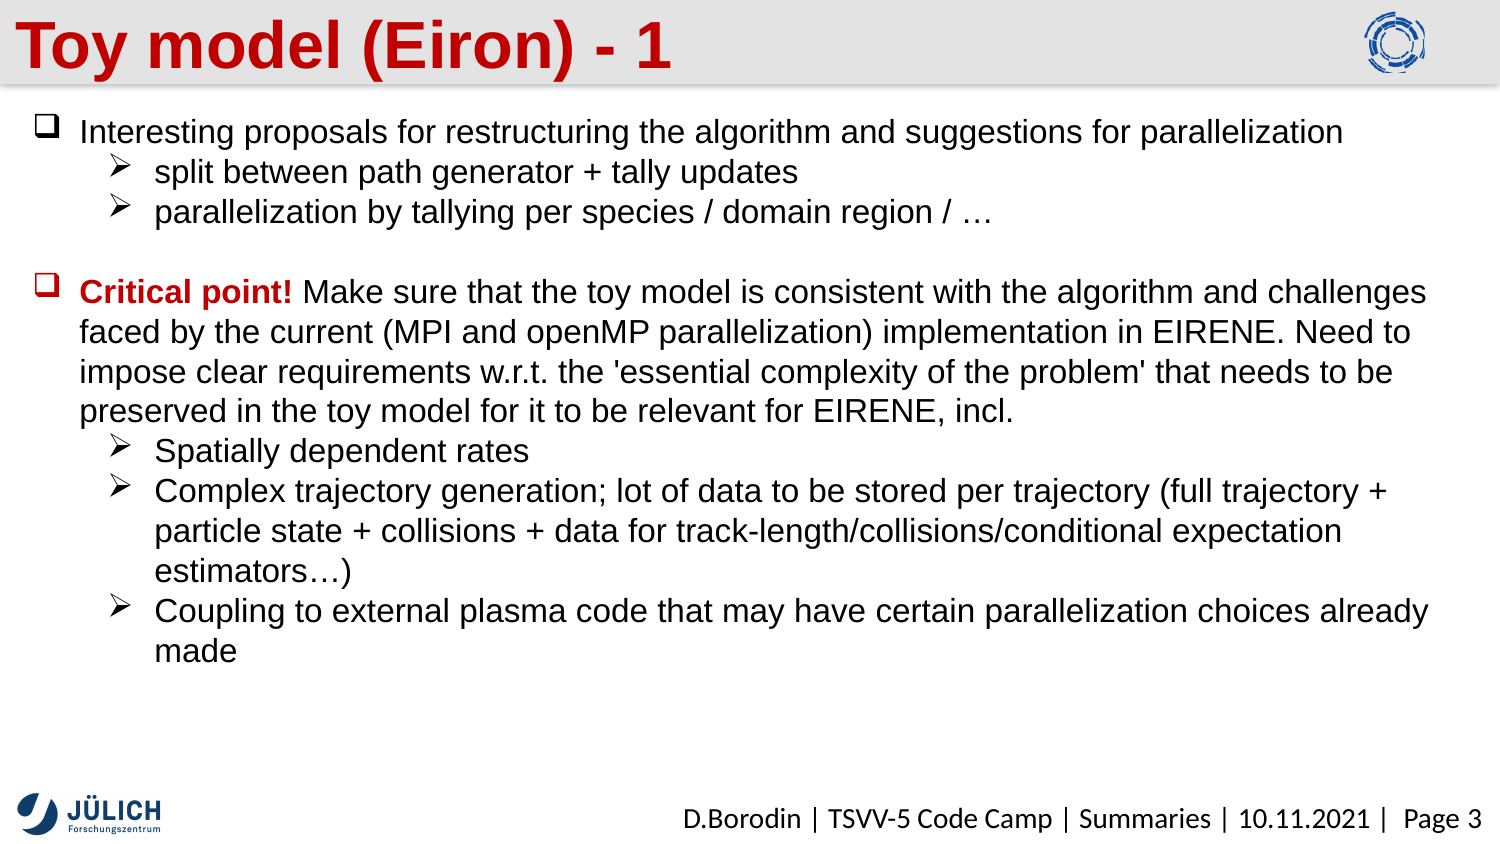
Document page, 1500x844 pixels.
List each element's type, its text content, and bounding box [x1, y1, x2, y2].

text_box Interesting proposals for restructuring the algorithm and suggestions for parallelization split between path generator + tally updates parallelization by tallying per species / domain region / … Critical point! Make sure that the toy model is consistent with the algorithm and challenges faced by the current (MPI and openMP parallelization) implementation in EIRENE. Need to impose clear requirements w.r.t. the 'essential complexity of the problem' that needs to be preserved in the toy model for it to be relevant for EIRENE, incl. Spatially dependent rates Complex trajectory generation; lot of data to be stored per trajectory (full trajectory + particle state + collisions + data for track-length/collisions/conditional expectation estimators…) Coupling to external plasma code that may have certain parallelization choices already made [17, 102, 1459, 717]
picture [17, 792, 161, 836]
title Toy model (Eiron) - 1 [0, 20, 1238, 77]
